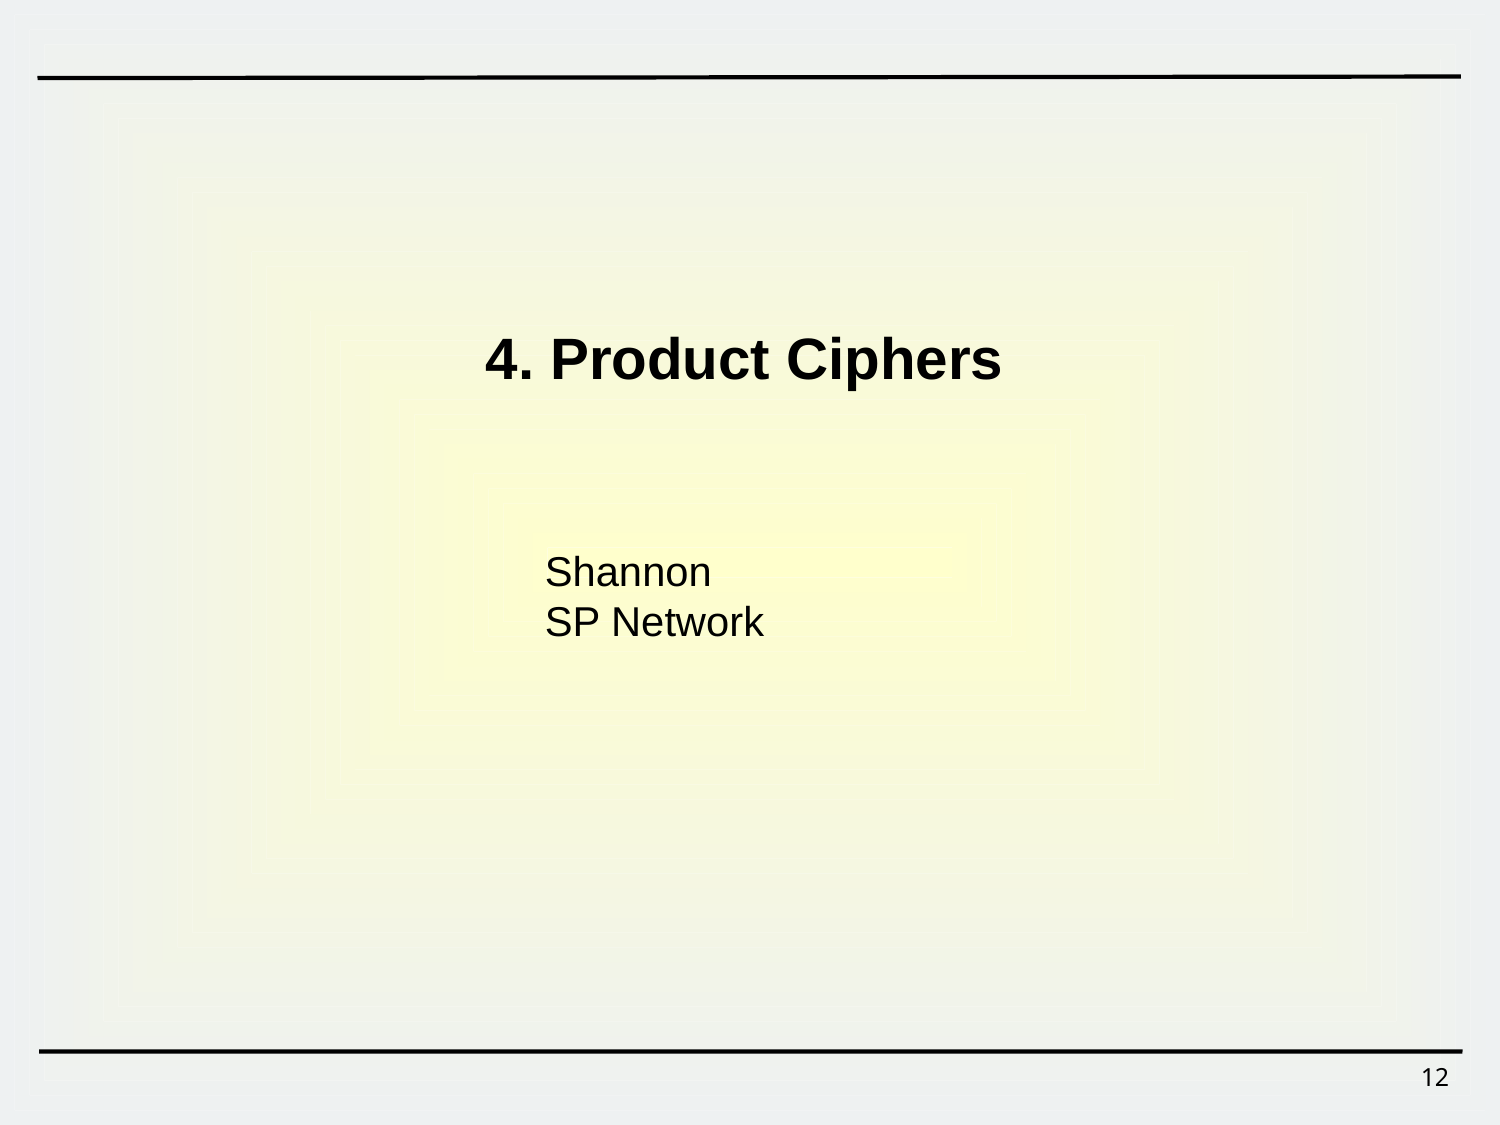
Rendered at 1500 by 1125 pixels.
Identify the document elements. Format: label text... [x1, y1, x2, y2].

text_box 4. Product Ciphers [275, 322, 1214, 799]
text_box Shannon SP Network [544, 495, 1087, 696]
slide_number 12 [1151, 1053, 1465, 1104]
